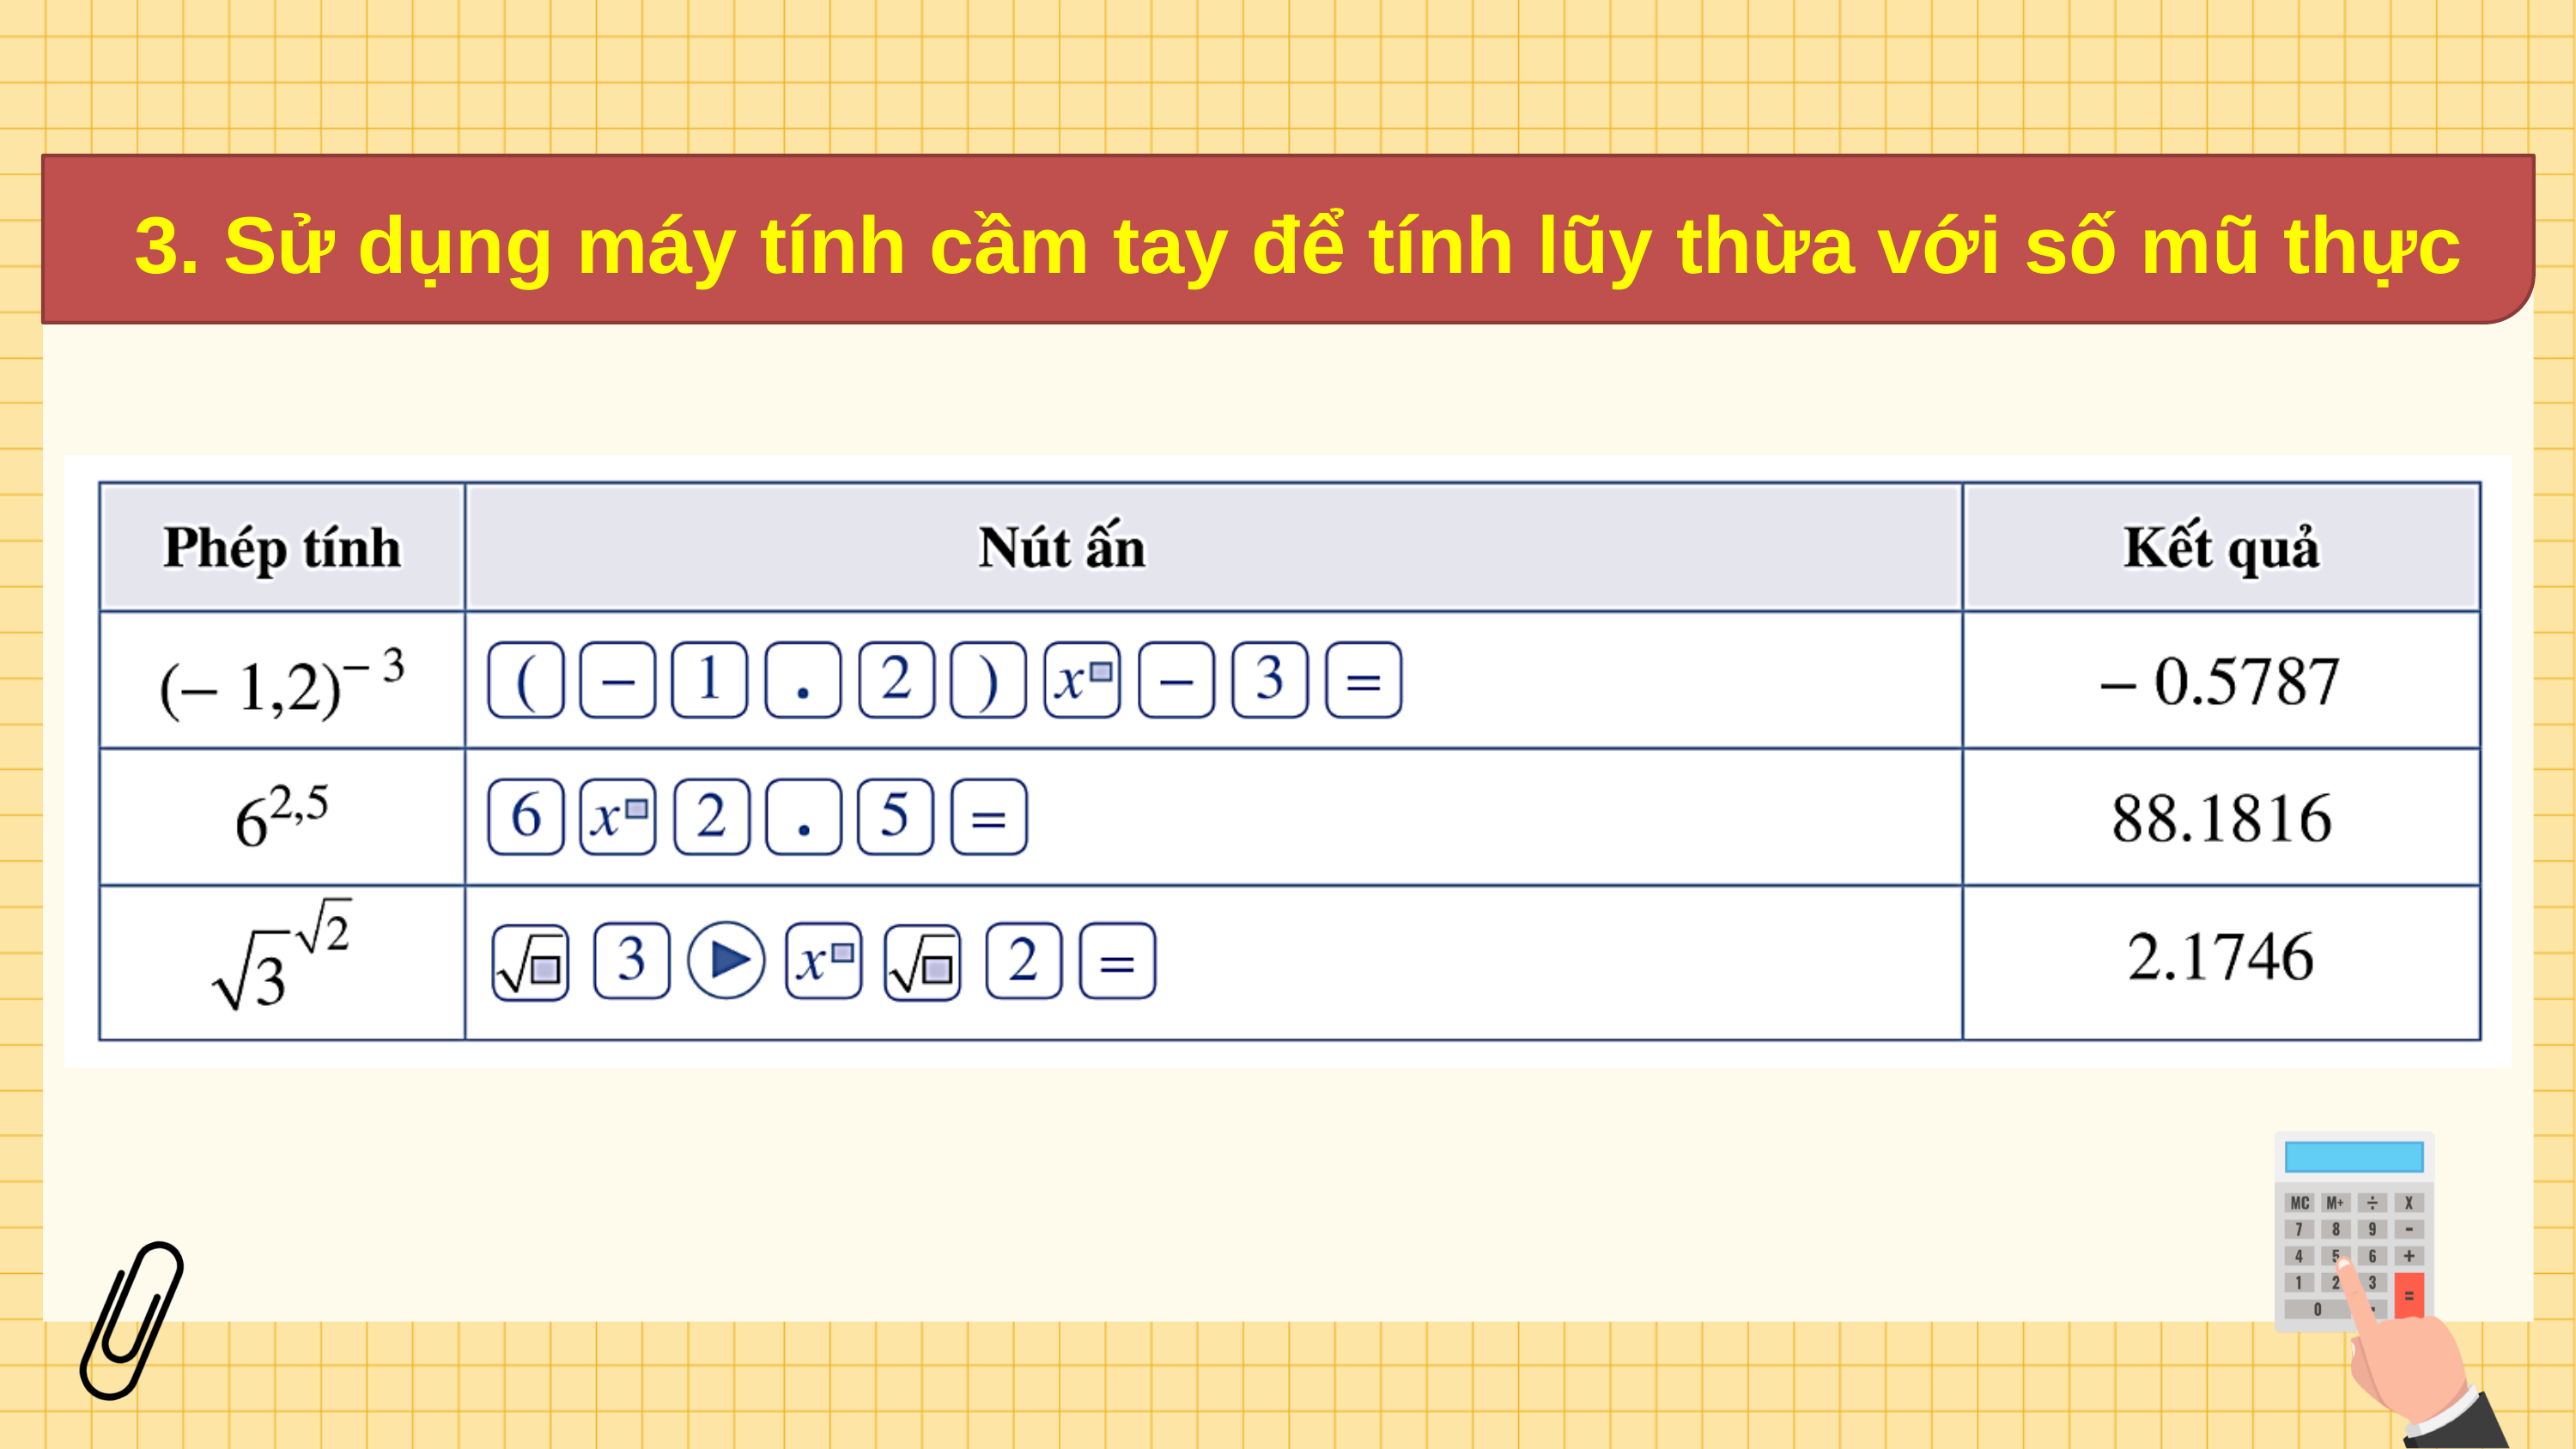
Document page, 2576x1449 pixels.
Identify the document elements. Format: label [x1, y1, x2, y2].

picture [0, 0, 2576, 1449]
text_box [42, 155, 2534, 324]
